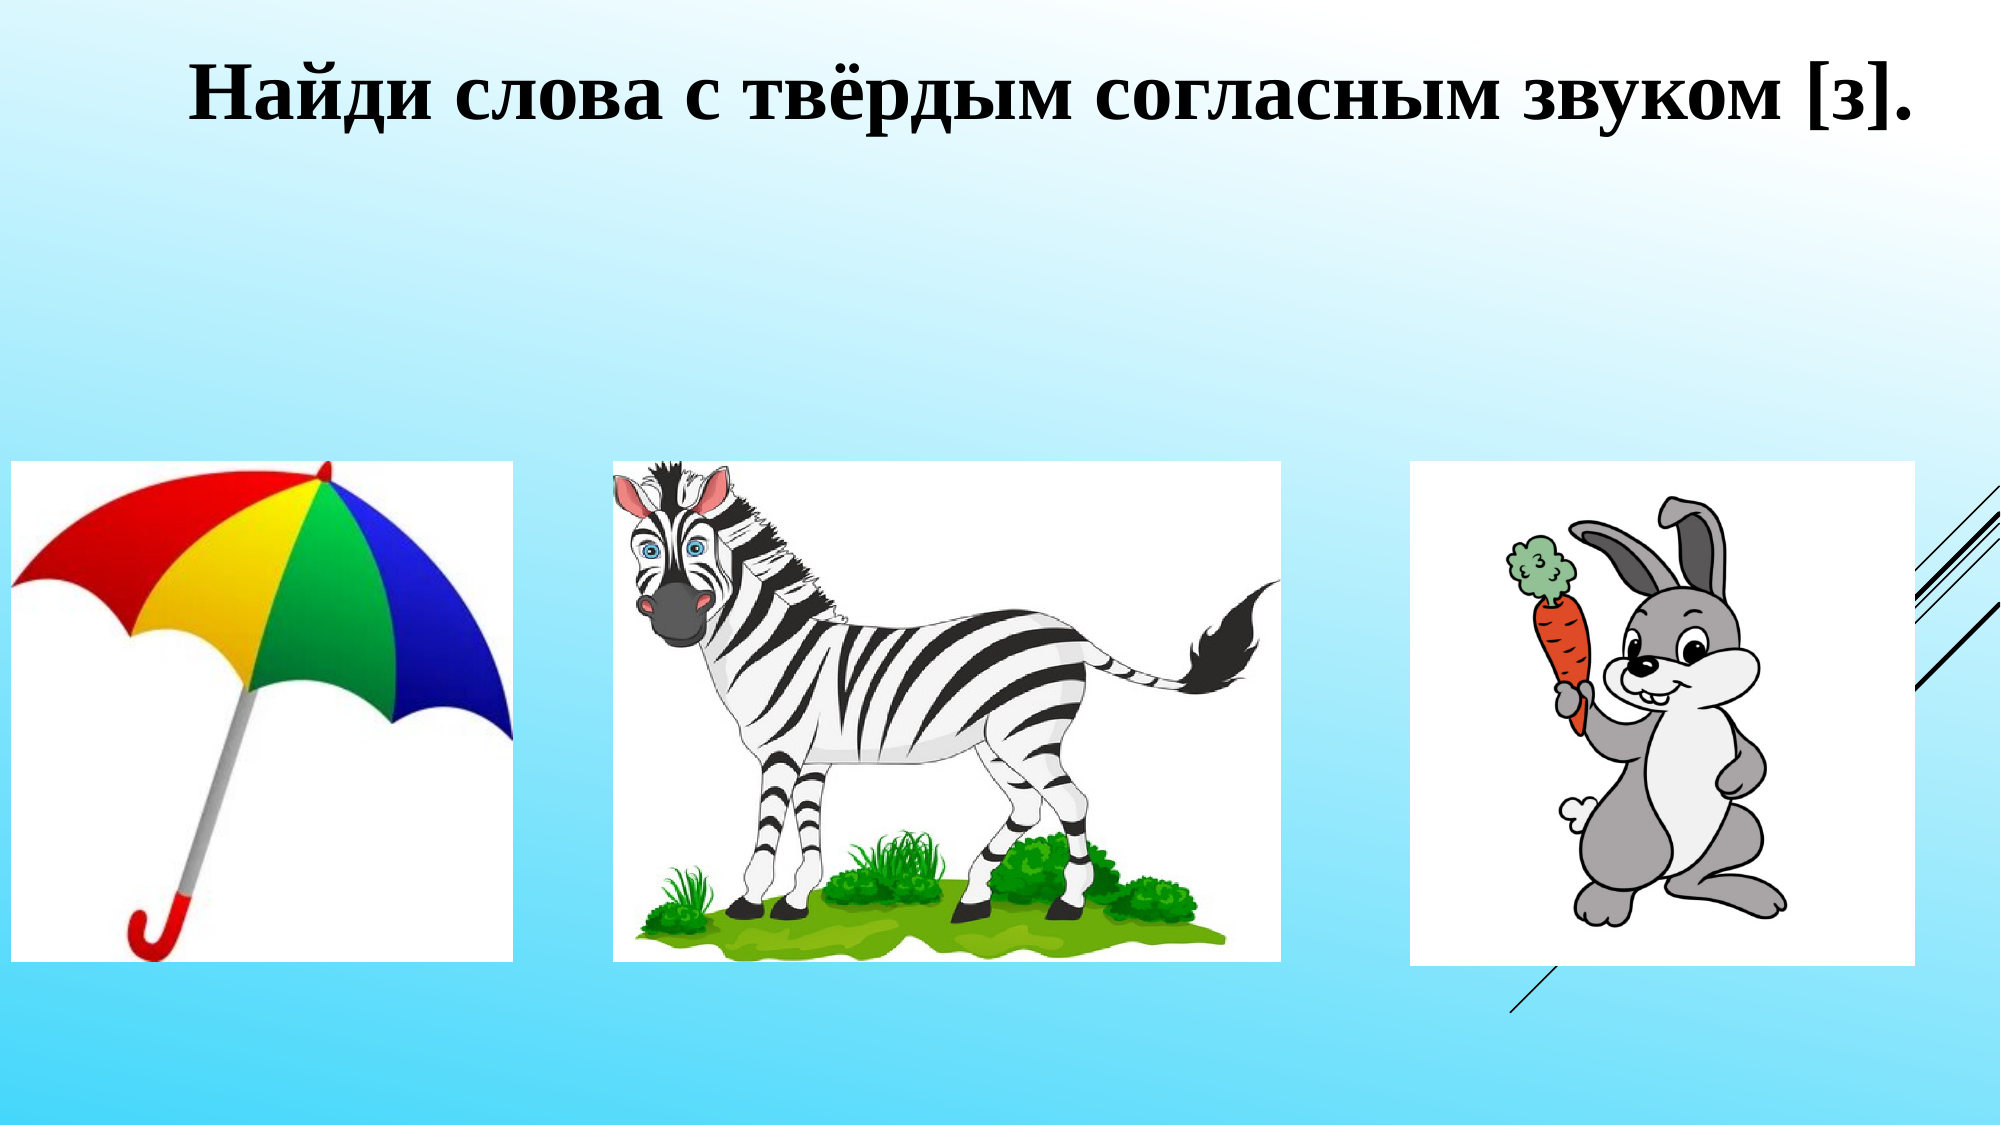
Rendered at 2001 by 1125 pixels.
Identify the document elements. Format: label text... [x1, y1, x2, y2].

picture [10, 461, 513, 962]
picture [613, 461, 1281, 962]
text_box Найди слова с твёрдым согласным звуком [з]. [174, 28, 1930, 144]
picture [1410, 461, 1916, 967]
